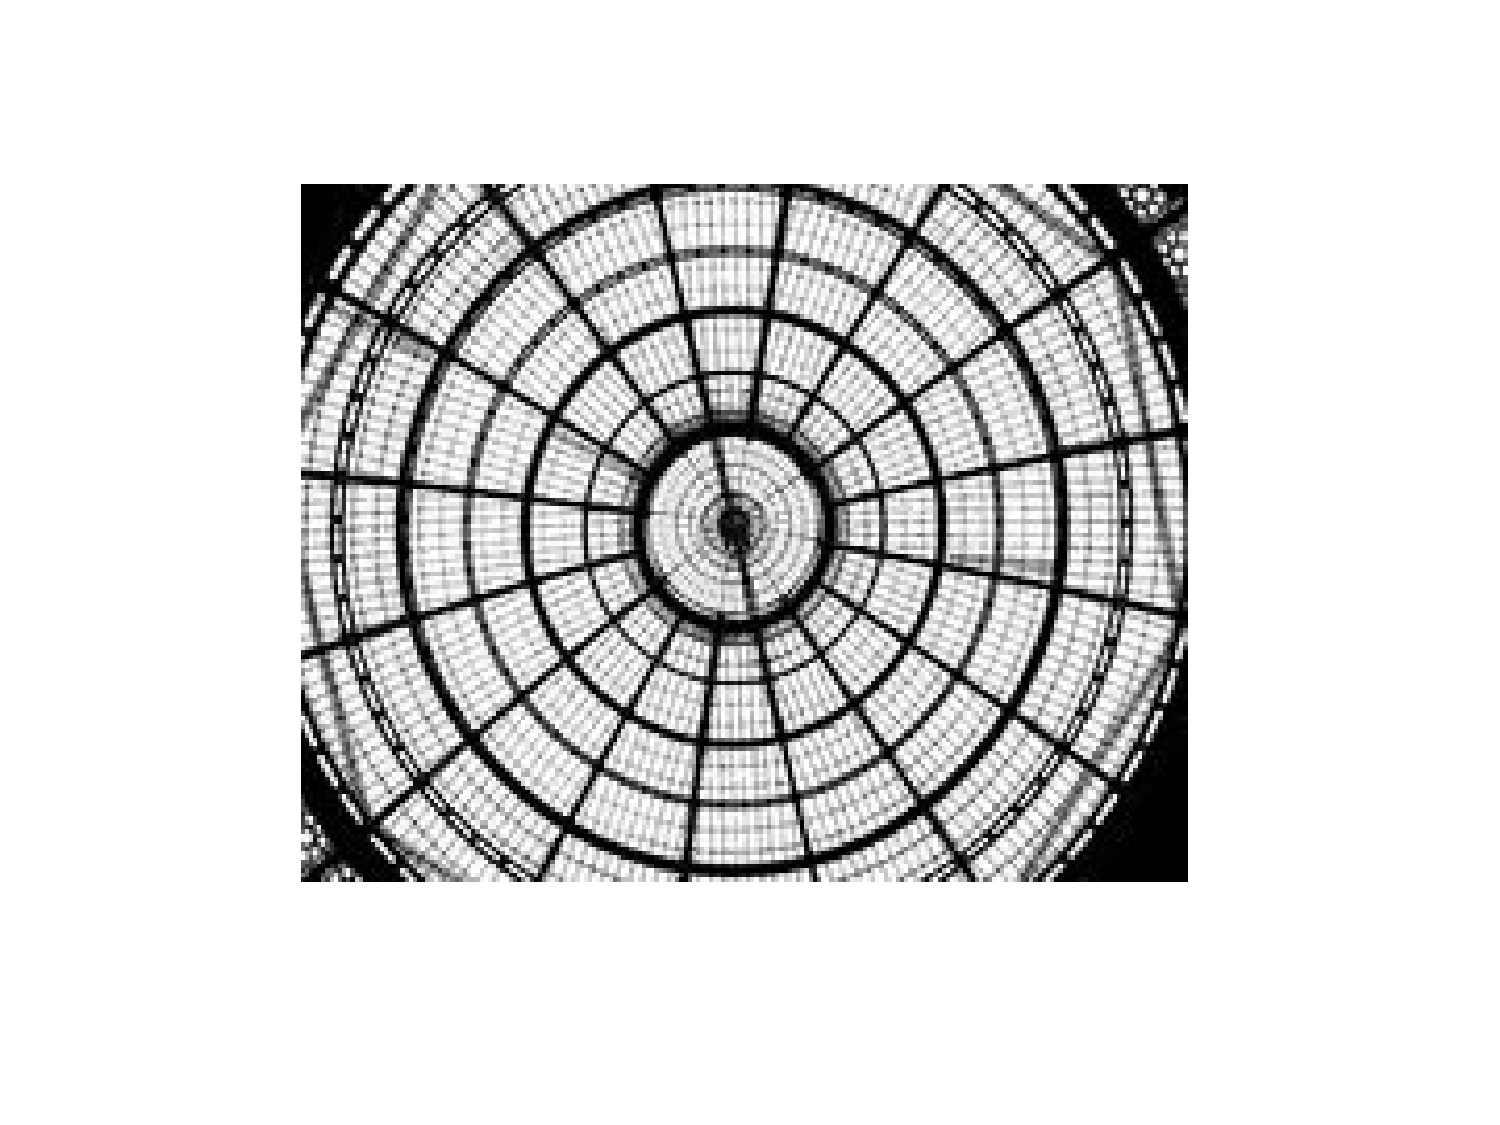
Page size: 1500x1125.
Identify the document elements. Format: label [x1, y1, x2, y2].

picture [300, 184, 1188, 882]
